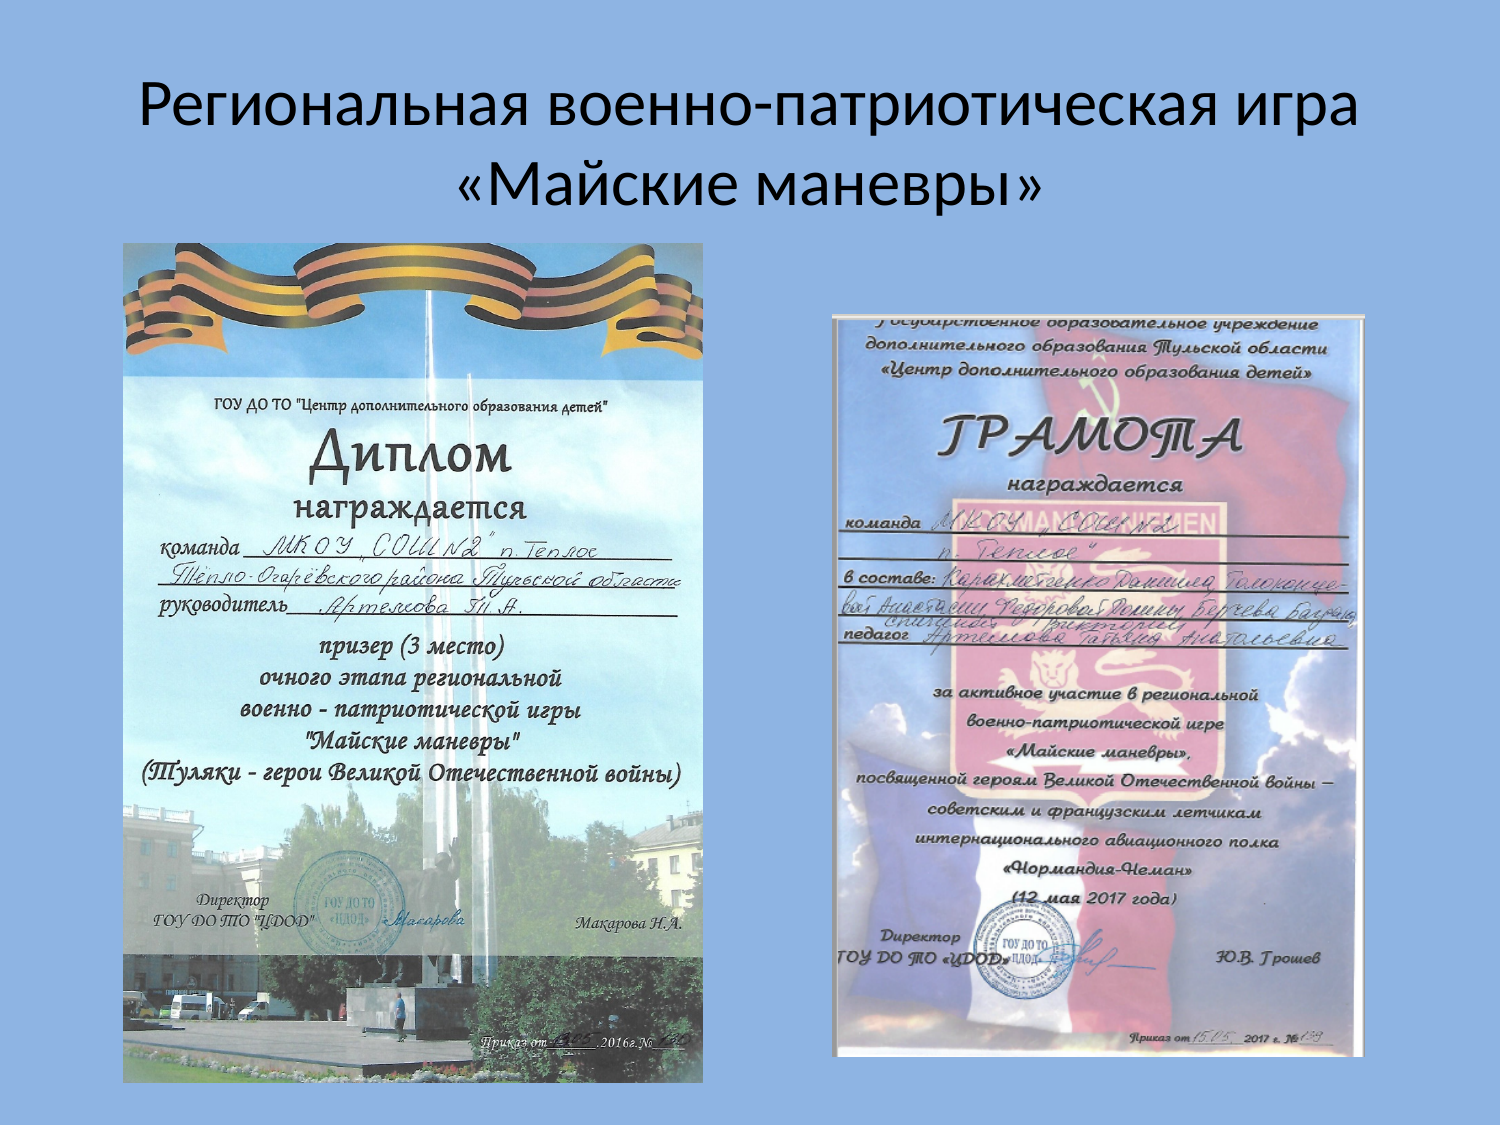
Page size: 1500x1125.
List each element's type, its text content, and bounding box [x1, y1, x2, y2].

picture [123, 243, 703, 1083]
title Региональная военно-патриотическая игра «Майские маневры» [75, 45, 1425, 233]
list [832, 314, 1366, 1058]
